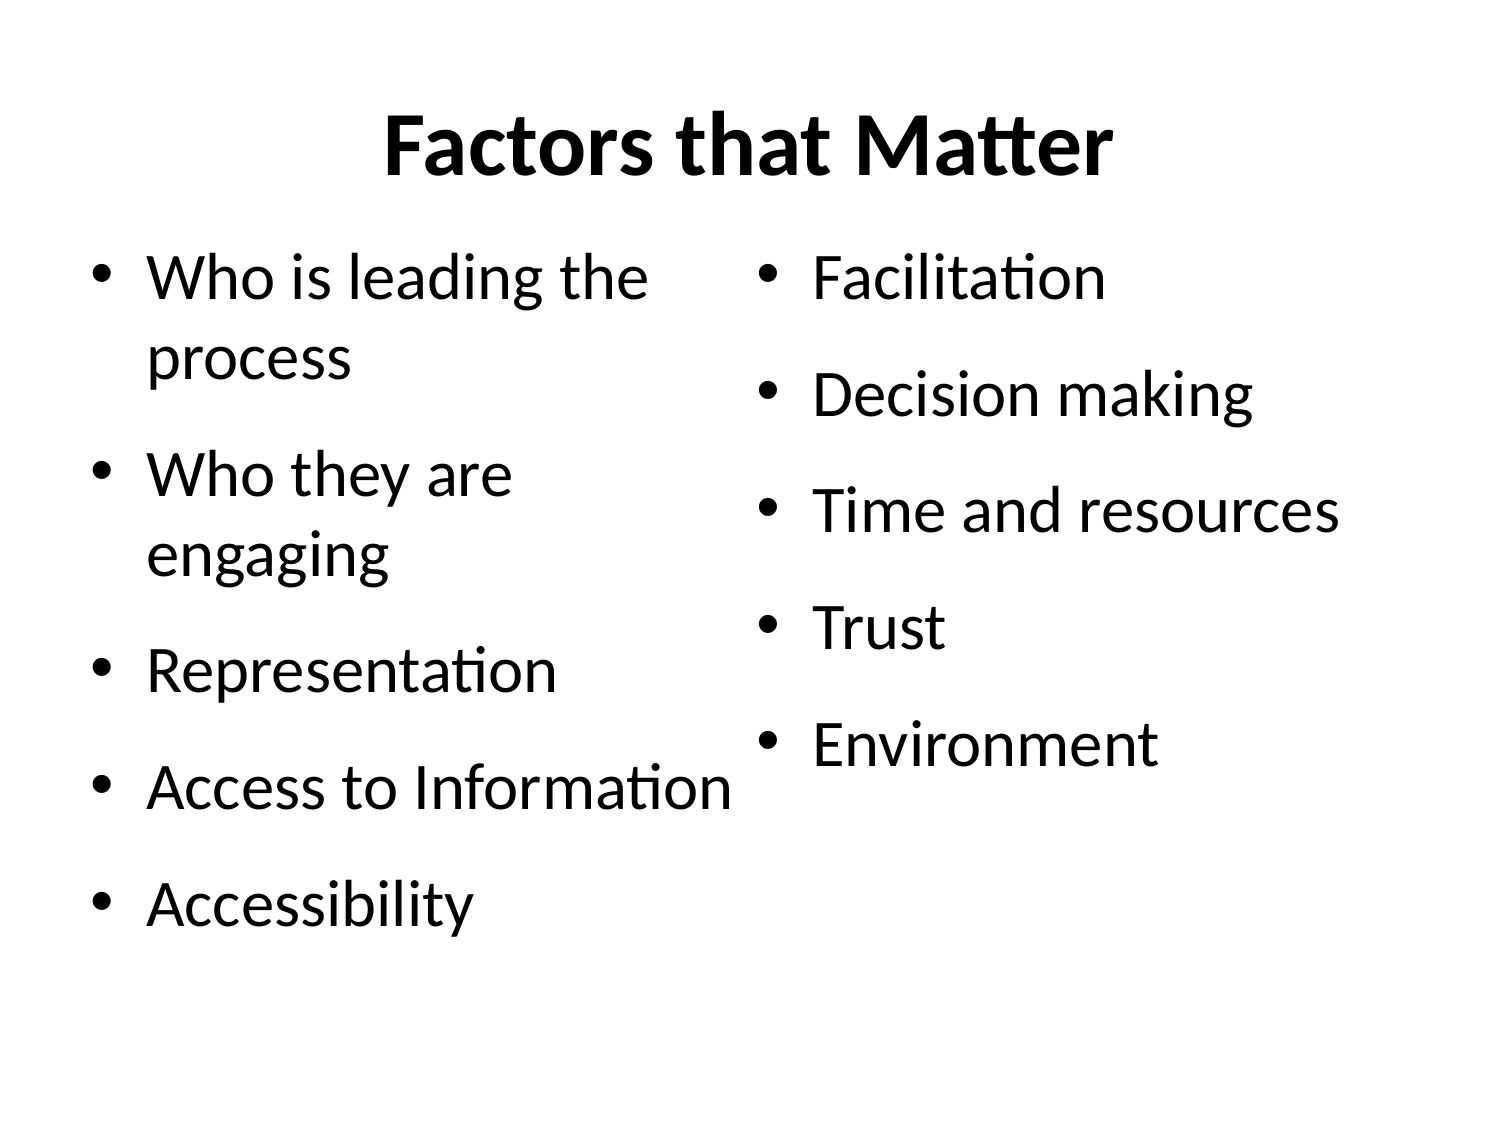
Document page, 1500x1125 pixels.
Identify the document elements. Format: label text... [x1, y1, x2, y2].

title Factors that Matter [75, 45, 1425, 224]
list Who is leading the process Who they are engaging Representation Access to Information Accessibility Facilitation Decision making Time and resources Trust Environment [75, 224, 1438, 1088]
